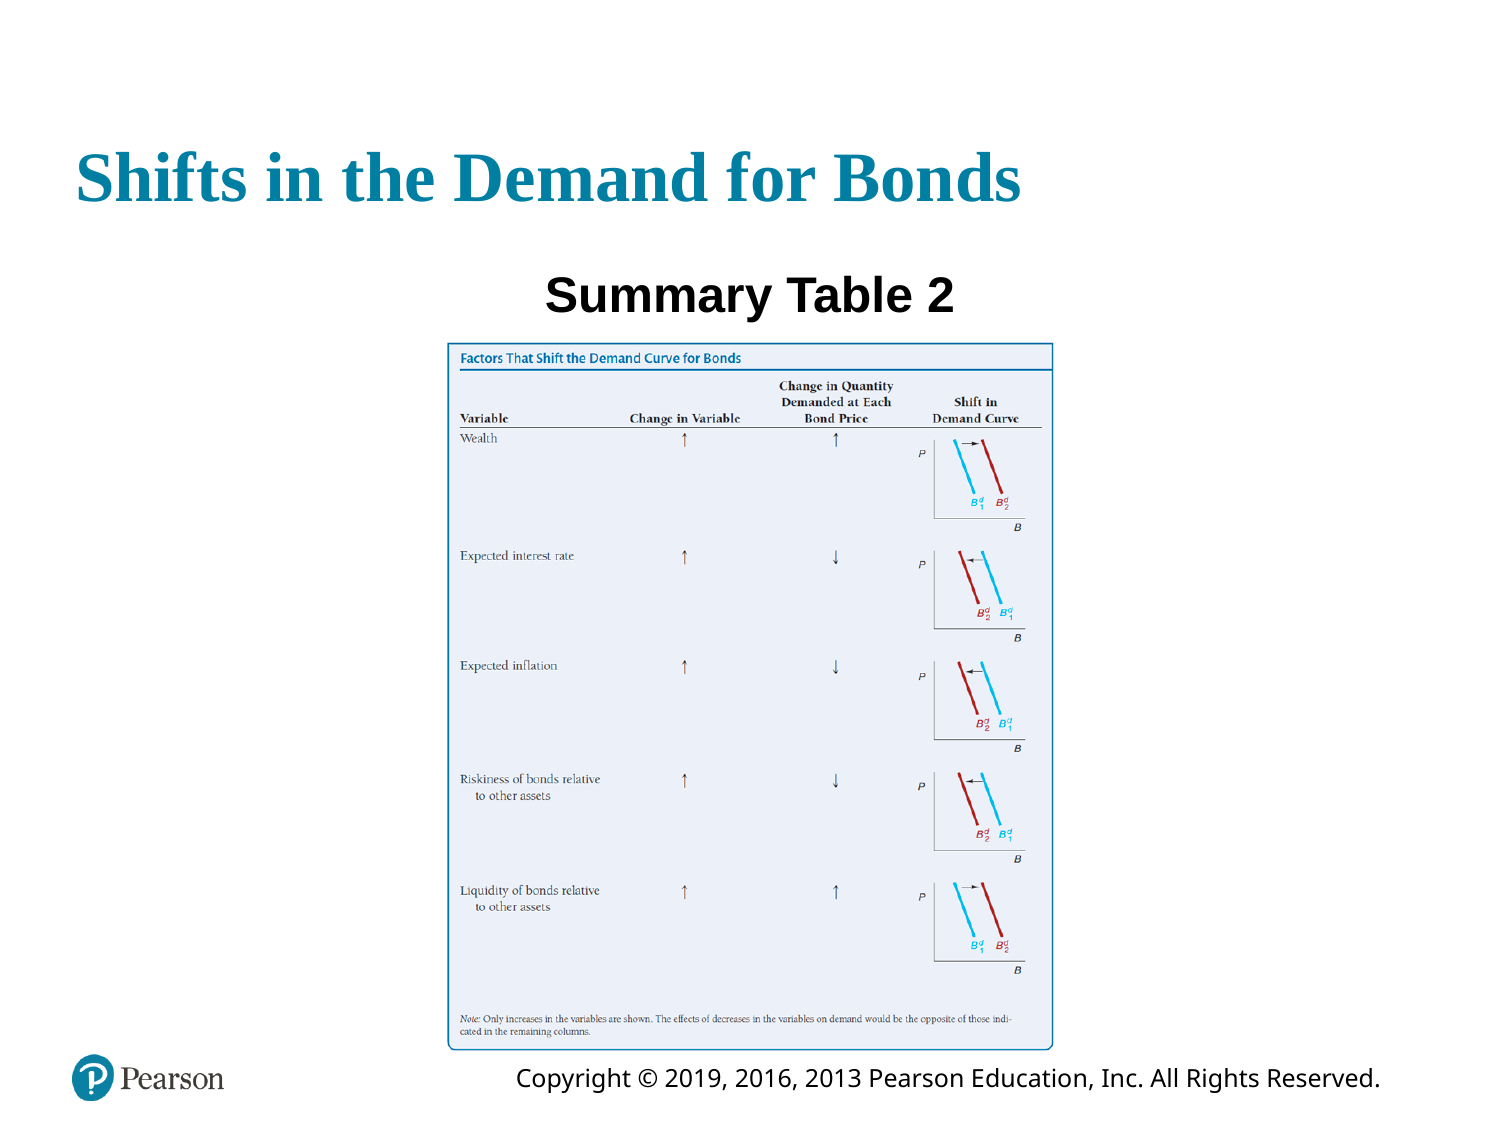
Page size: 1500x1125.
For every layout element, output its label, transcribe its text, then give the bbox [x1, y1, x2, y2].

picture [99, 1054, 224, 1101]
picture [72, 1054, 89, 1072]
list Summary Table 2 [75, 262, 1425, 338]
picture [81, 1064, 107, 1089]
picture [72, 1087, 83, 1101]
title Shifts in the Demand for Bonds [75, 35, 1425, 216]
picture [446, 341, 1054, 1051]
